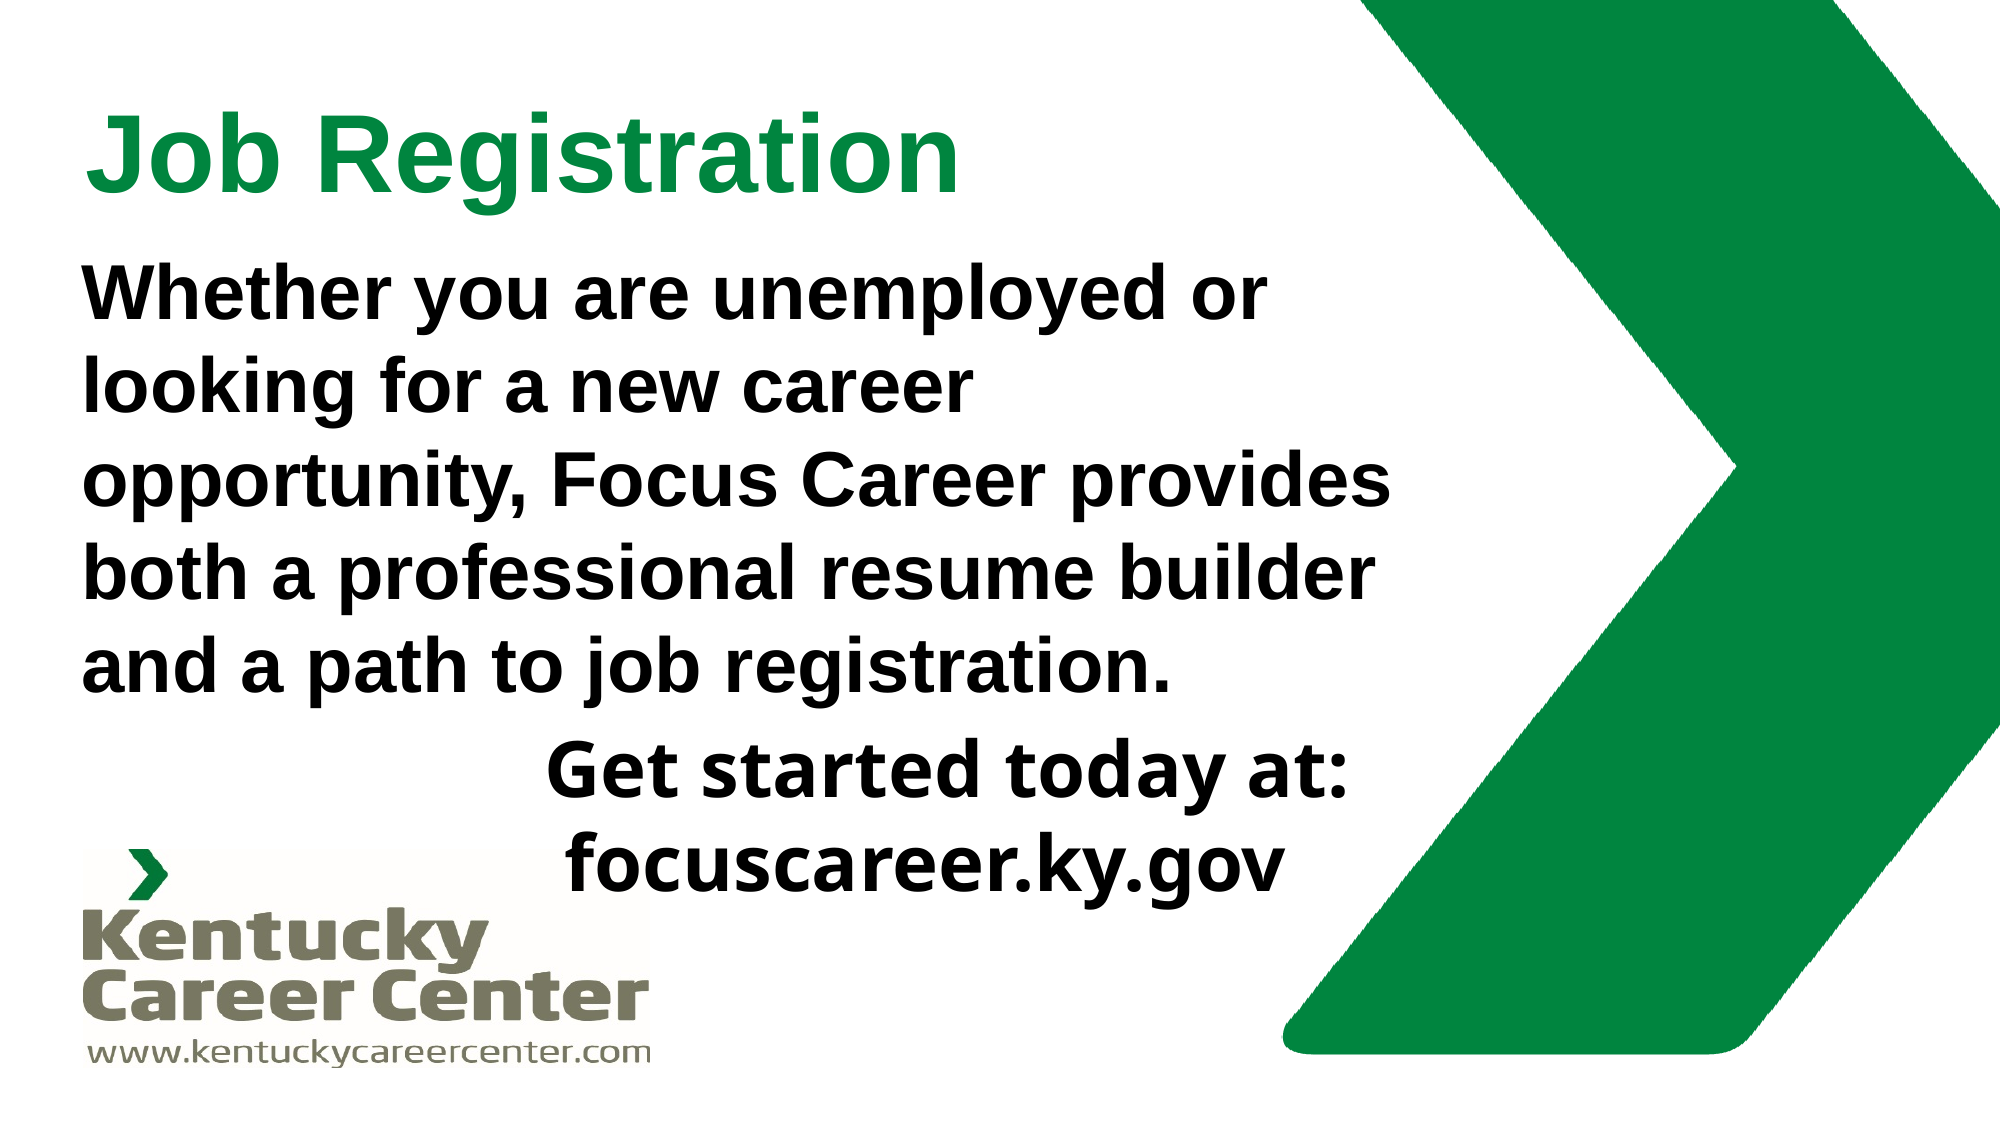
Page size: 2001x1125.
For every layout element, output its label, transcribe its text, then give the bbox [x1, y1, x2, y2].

text_box Job Registration [70, 73, 979, 222]
picture [83, 849, 651, 1070]
text_box Get started today at: focuscareer.ky.gov [529, 712, 1099, 914]
text_box Whether you are unemployed or looking for a new career opportunity, Focus Career provides both a professional resume builder and a path to job registration. [66, 234, 1099, 716]
picture [1099, 0, 2000, 1114]
